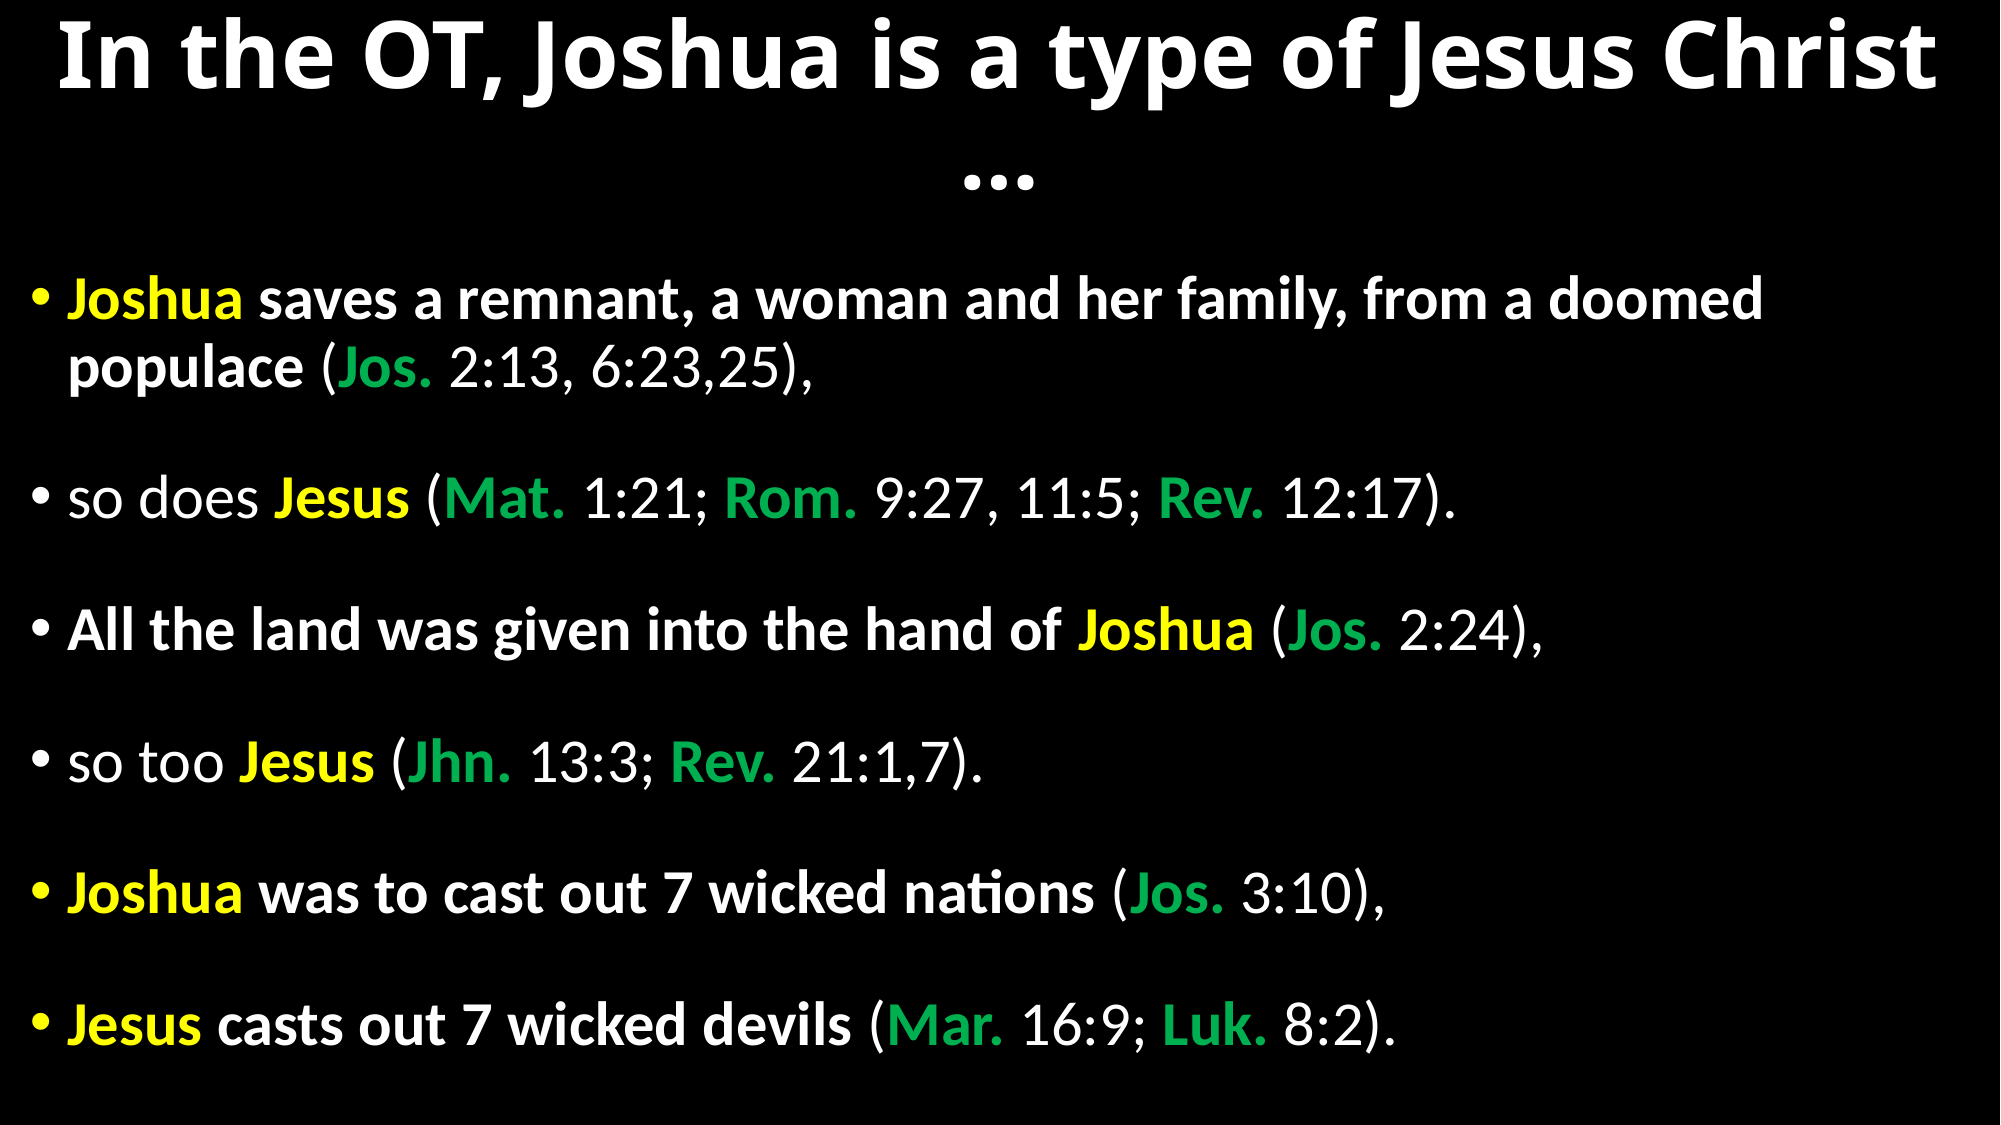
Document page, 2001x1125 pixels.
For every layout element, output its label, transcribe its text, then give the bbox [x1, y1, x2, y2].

title In the OT, Joshua is a type of Jesus Christ … [14, 0, 1984, 218]
list Joshua saves a remnant, a woman and her family, from a doomed populace (Jos. 2:13, 6:23,25), so does Jesus (Mat. 1:21; Rom. 9:27, 11:5; Rev. 12:17). All the land was given into the hand of Joshua (Jos. 2:24), so too Jesus (Jhn. 13:3; Rev. 21:1,7). Joshua was to cast out 7 wicked nations (Jos. 3:10), Jesus casts out 7 wicked devils (Mar. 16:9; Luk. 8:2). [14, 217, 1982, 1107]
